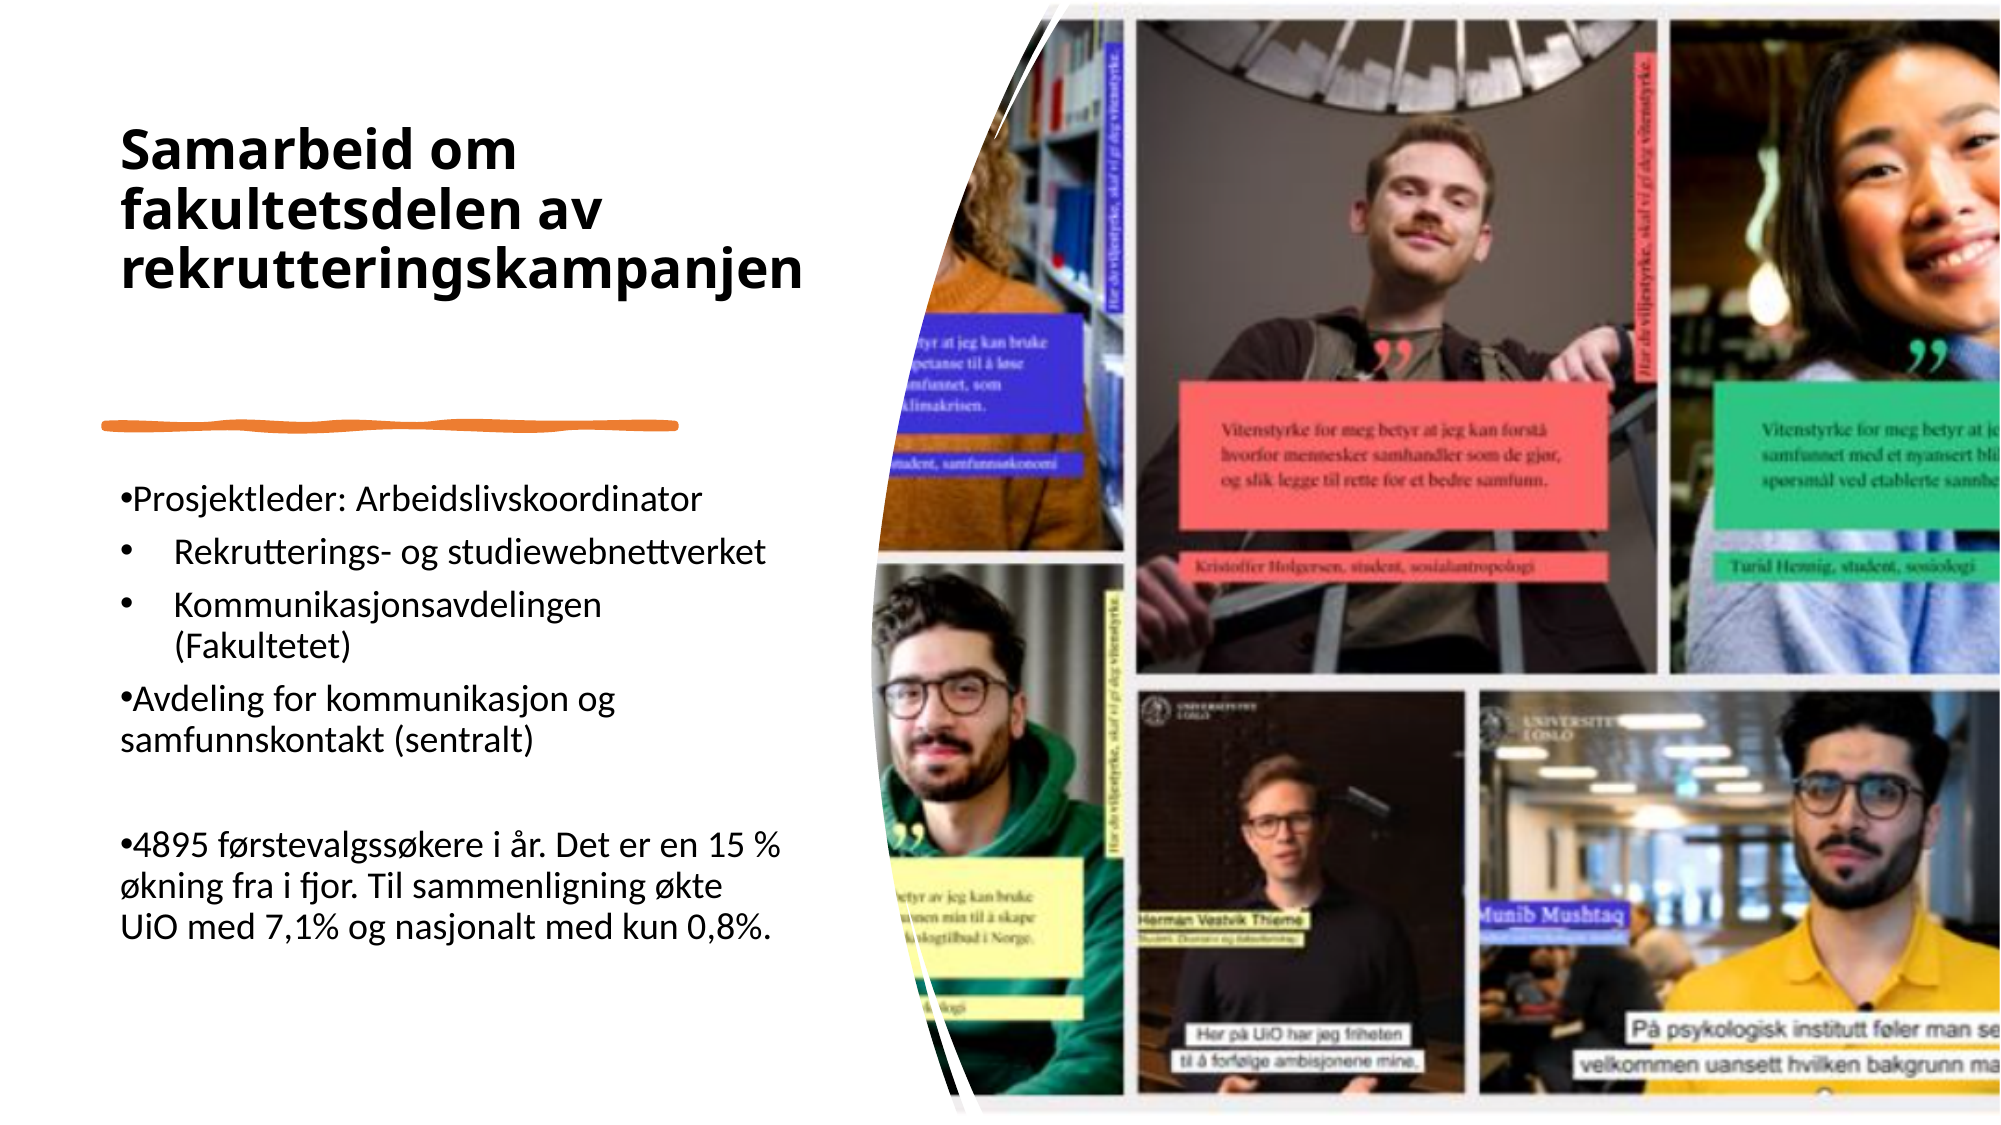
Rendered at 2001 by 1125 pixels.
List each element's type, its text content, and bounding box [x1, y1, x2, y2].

text_box Prosjektleder: Arbeidslivskoordinator Rekrutterings- og studiewebnettverket Kommunikasjonsavdelingen (Fakultetet) Avdeling for kommunikasjon og samfunnskontakt (sentralt) 4895 førstevalgssøkere i år. Det er en 15 % økning fra i fjor. Til sammenligning økte UiO med 7,1% og nasjonalt med kun 0,8%. [104, 471, 802, 1016]
title Samarbeid om fakultetsdelen av rekrutteringskampanjen [105, 53, 822, 375]
picture [871, 0, 2000, 1125]
text_box [0, 0, 871, 1125]
text_box [103, 421, 676, 431]
